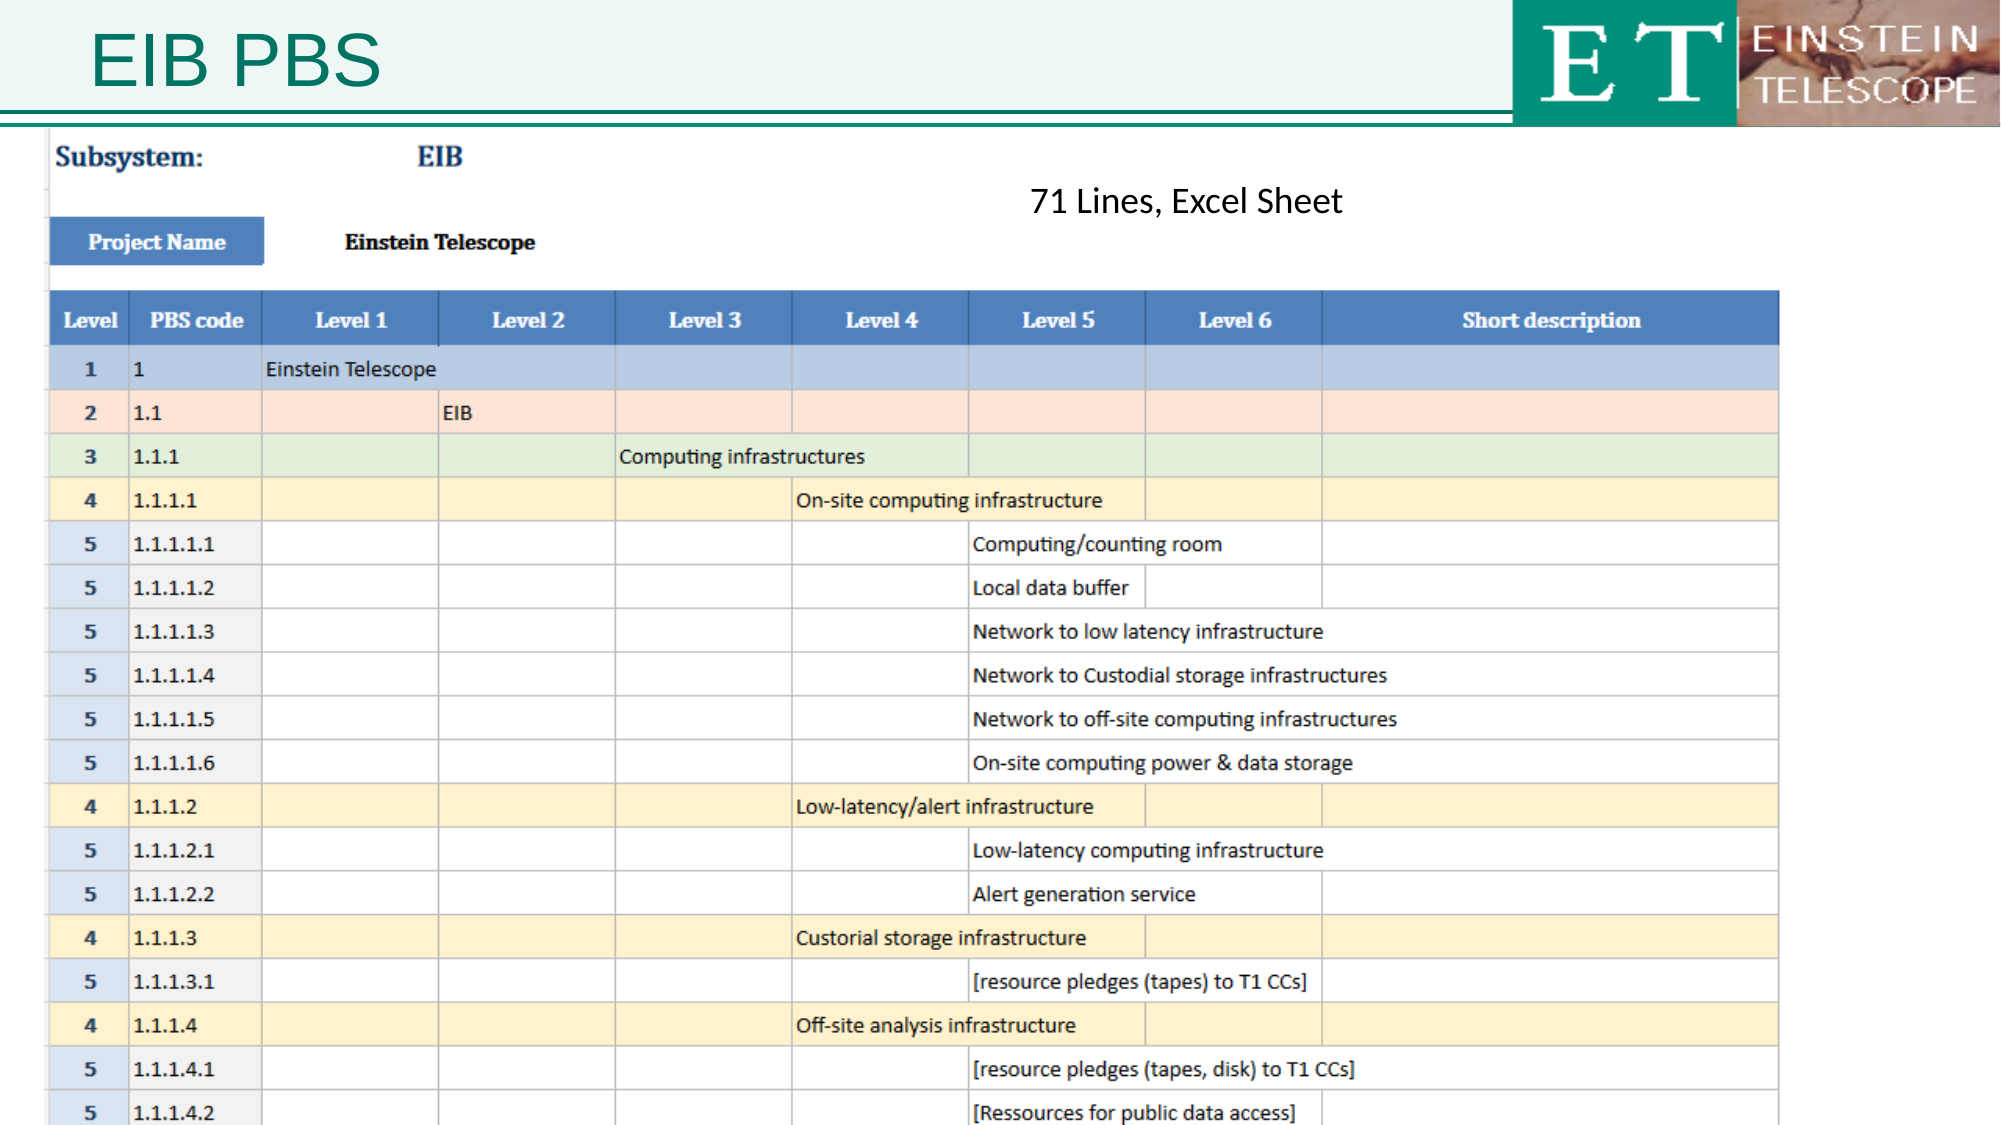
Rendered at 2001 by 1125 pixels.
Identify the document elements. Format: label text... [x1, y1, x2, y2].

picture [44, 0, 2001, 1125]
title EIB PBS [89, 0, 1847, 106]
